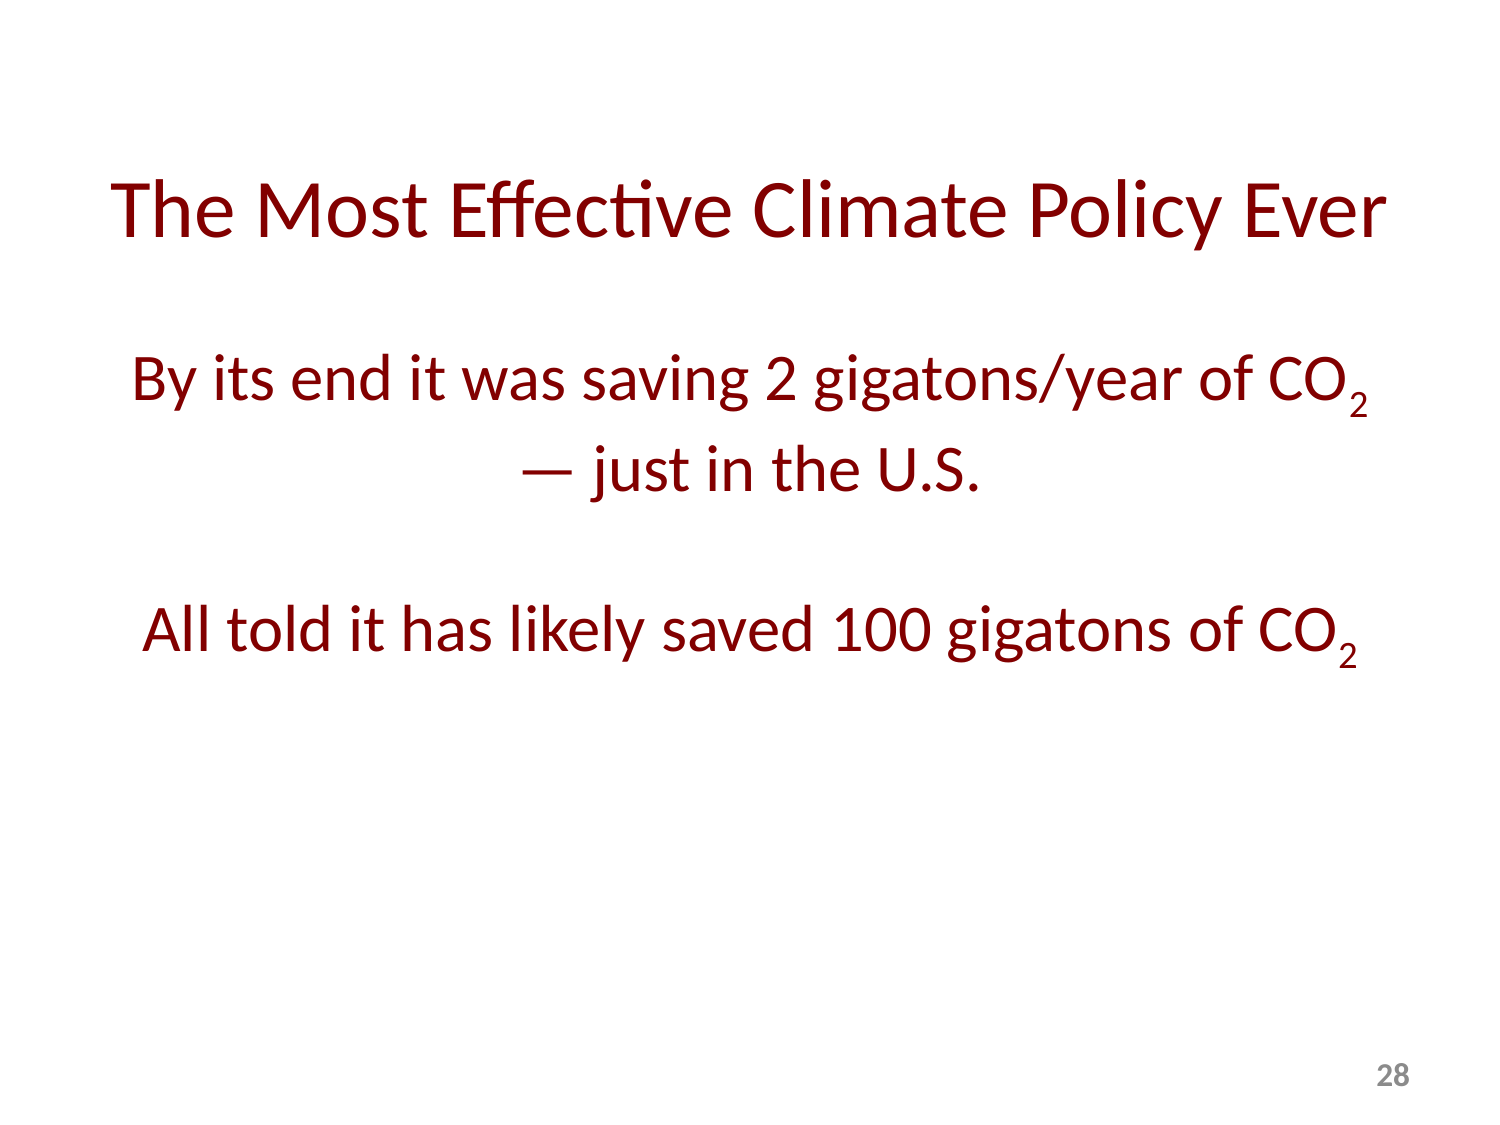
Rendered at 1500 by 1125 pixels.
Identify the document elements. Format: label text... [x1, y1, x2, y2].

text_box The Most Effective Climate Policy Ever By its end it was saving 2 gigatons/year of CO2 — just in the U.S. All told it has likely saved 100 gigatons of CO2 [0, 146, 1500, 764]
slide_number 27 [1074, 1042, 1425, 1103]
